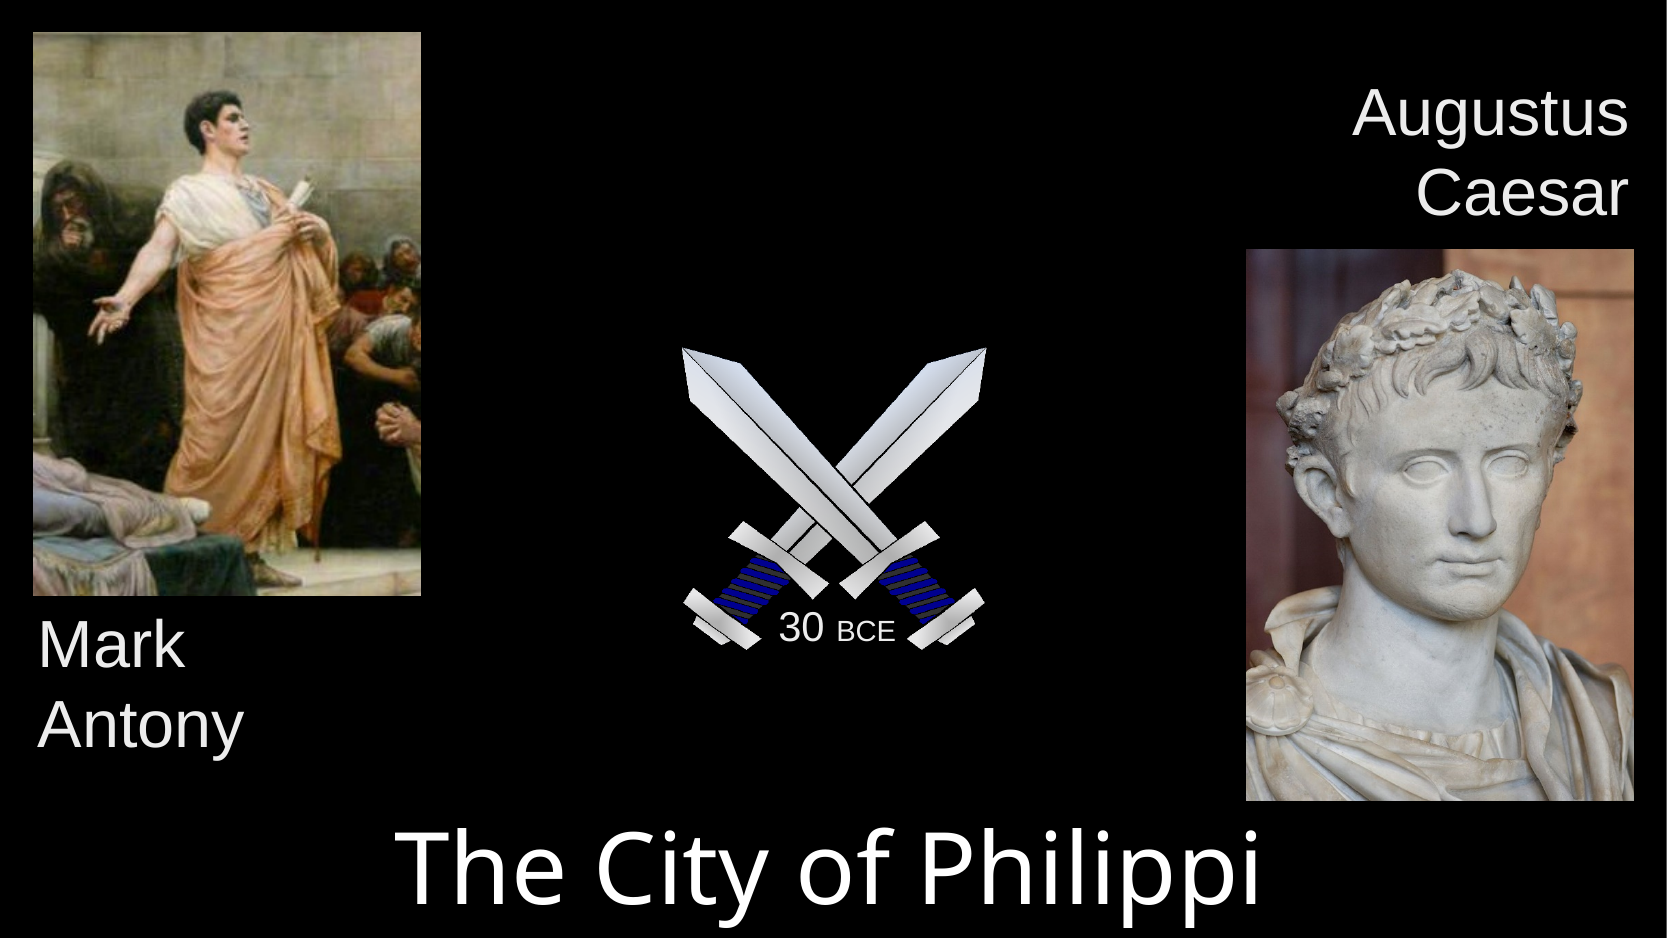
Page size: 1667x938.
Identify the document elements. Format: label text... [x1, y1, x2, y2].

text_box Augustus Caesar [1321, 61, 1645, 237]
picture [680, 344, 987, 652]
title The City of Philippi [10, 807, 1650, 923]
picture [1246, 249, 1634, 802]
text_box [22, 32, 421, 771]
